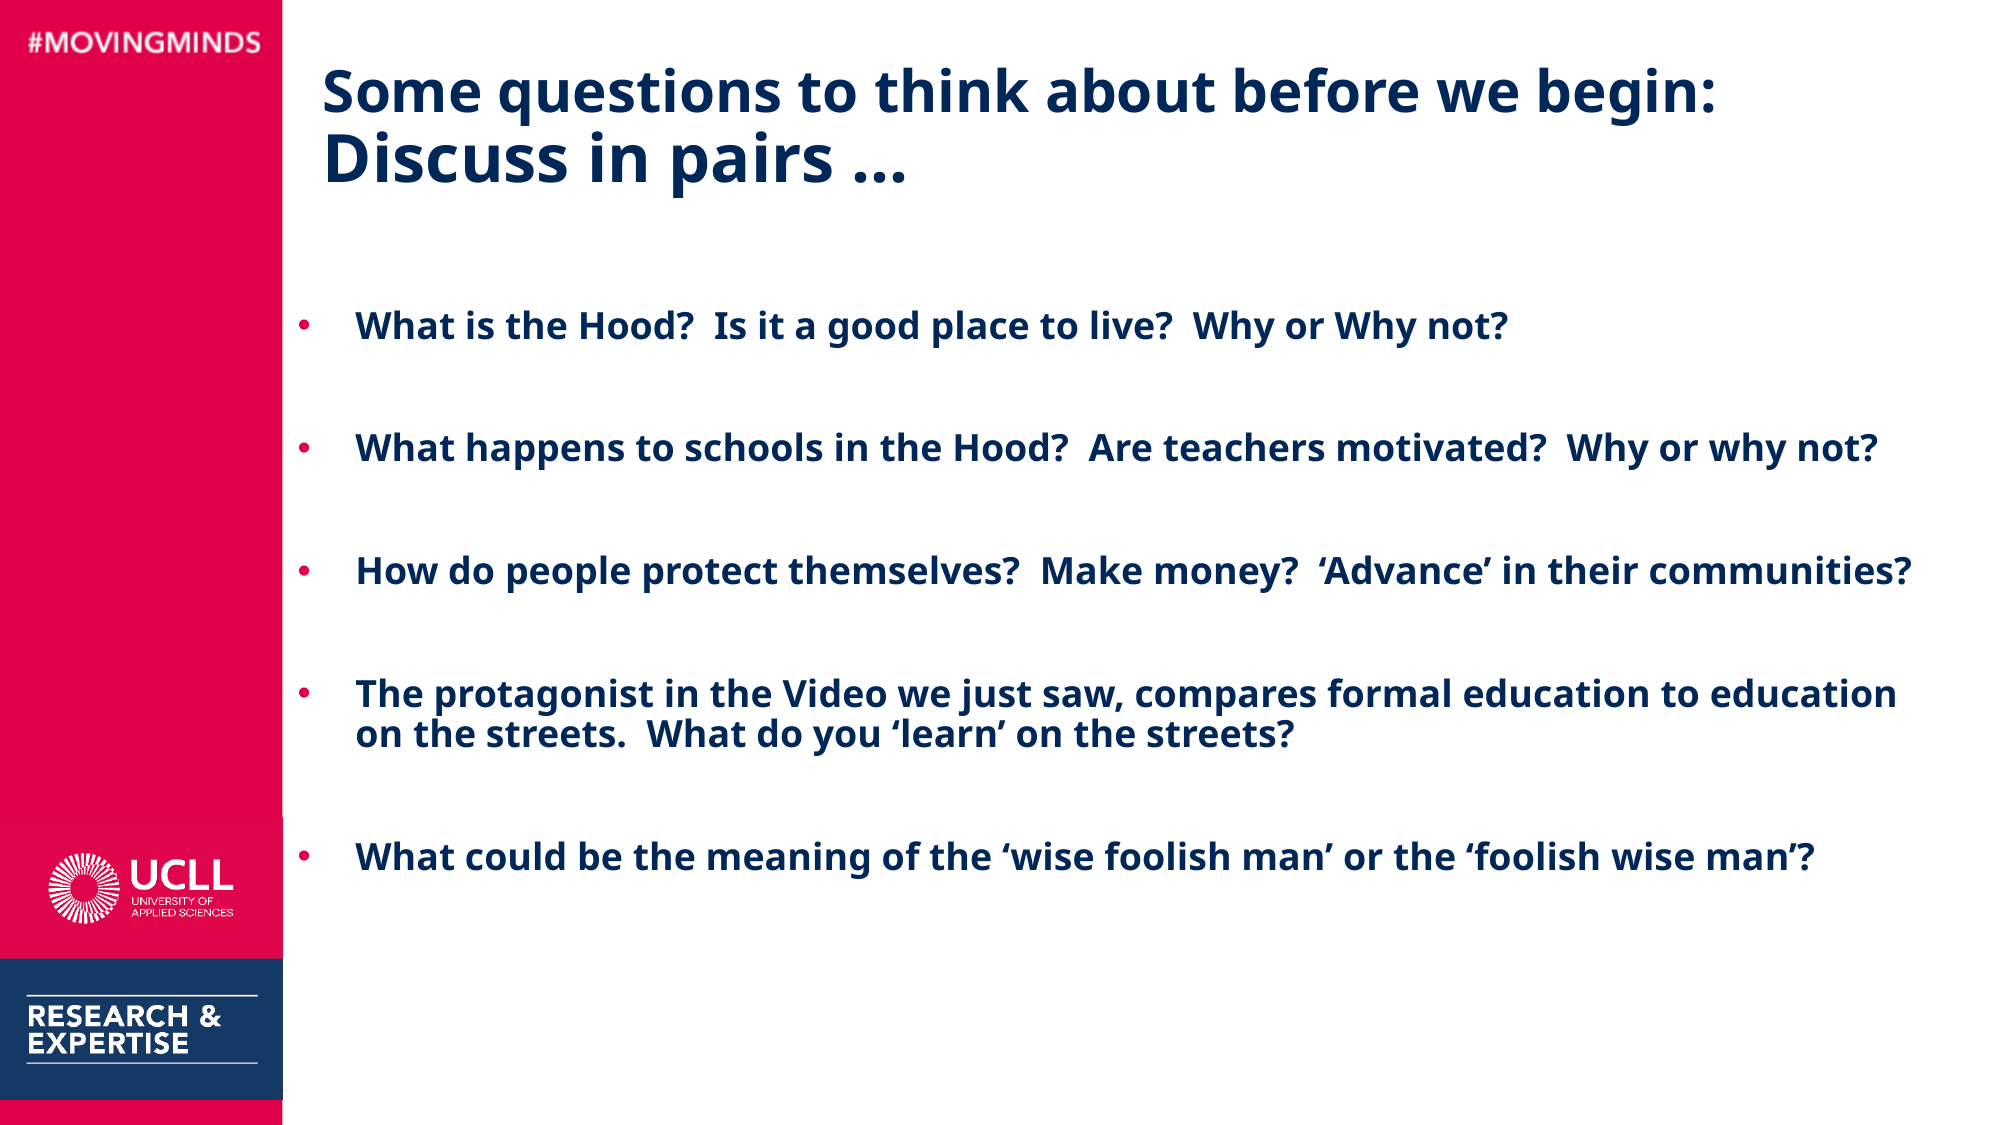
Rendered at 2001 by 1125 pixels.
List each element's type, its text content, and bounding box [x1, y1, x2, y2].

title Some questions to think about before we begin: Discuss in pairs … [307, 59, 1940, 271]
picture [0, 817, 283, 1100]
list What is the Hood? Is it a good place to live? Why or Why not? What happens to schools in the Hood? Are teachers motivated? Why or why not? How do people protect themselves? Make money? ‘Advance’ in their communities? The protagonist in the Video we just saw, compares formal education to education on the streets. What do you ‘learn’ on the streets? What could be the meaning of the ‘wise foolish man’ or the ‘foolish wise man’? [282, 299, 1966, 996]
